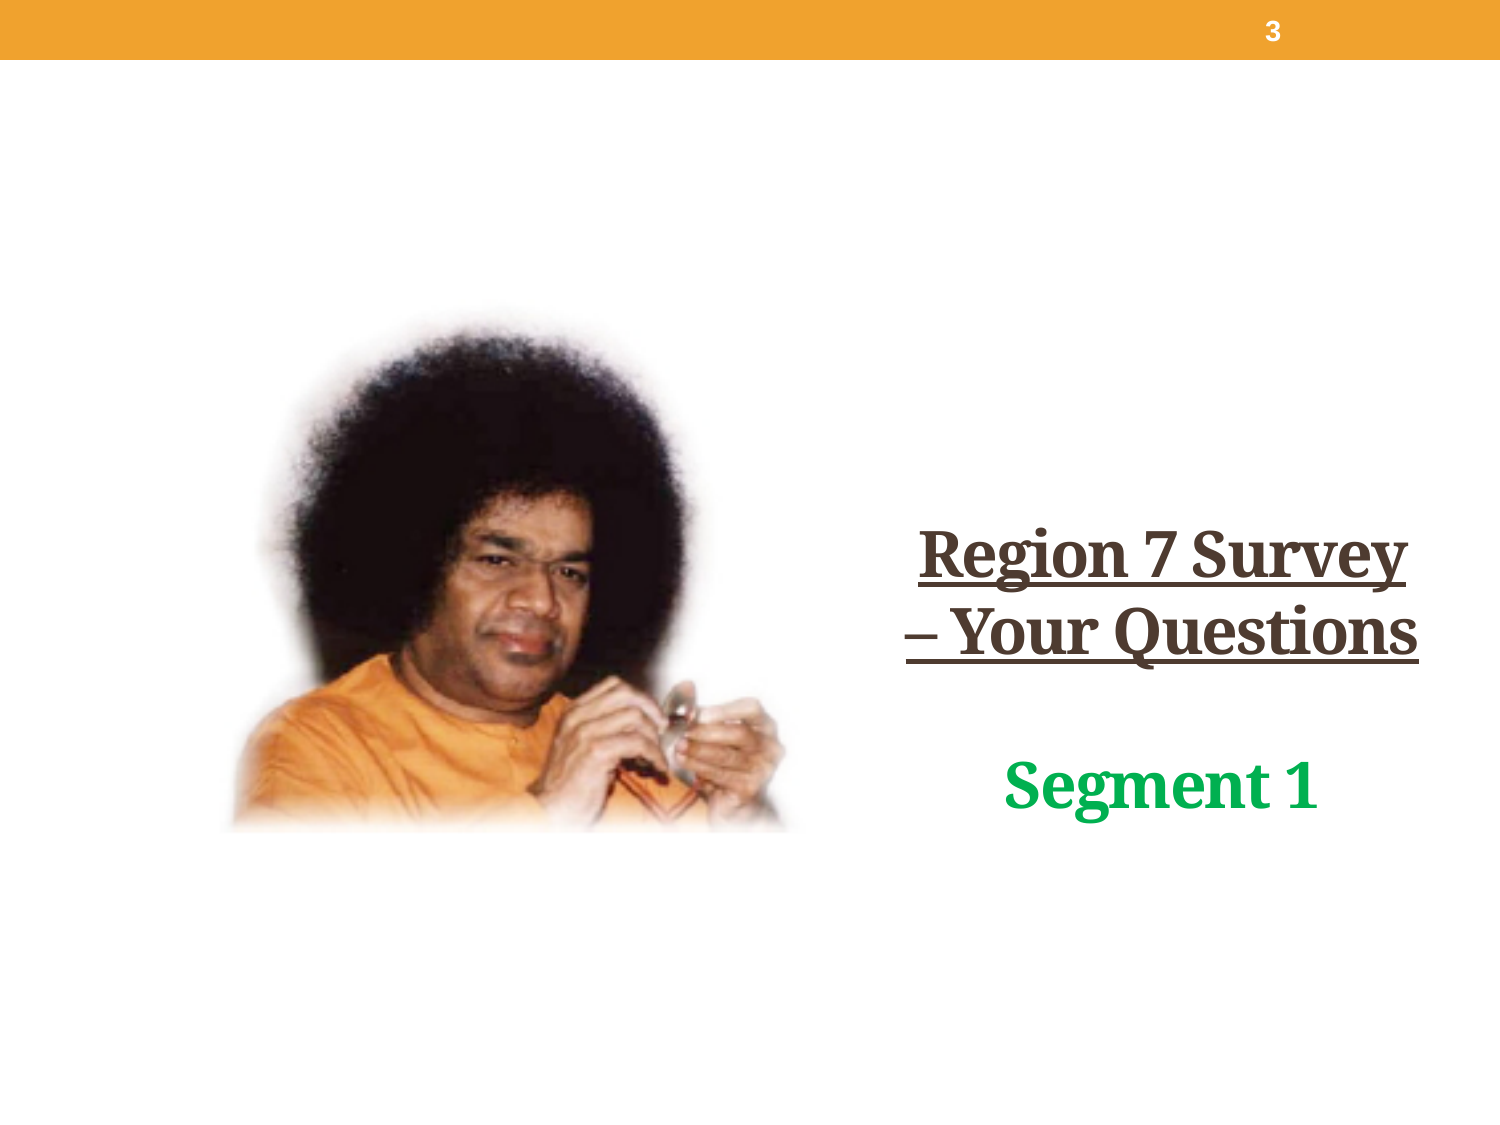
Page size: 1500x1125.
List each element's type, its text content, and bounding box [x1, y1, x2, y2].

title Region 7 Survey – Your Questions Segment 1 [887, 498, 1438, 836]
picture [199, 299, 813, 836]
slide_number 3 [1250, 3, 1425, 57]
